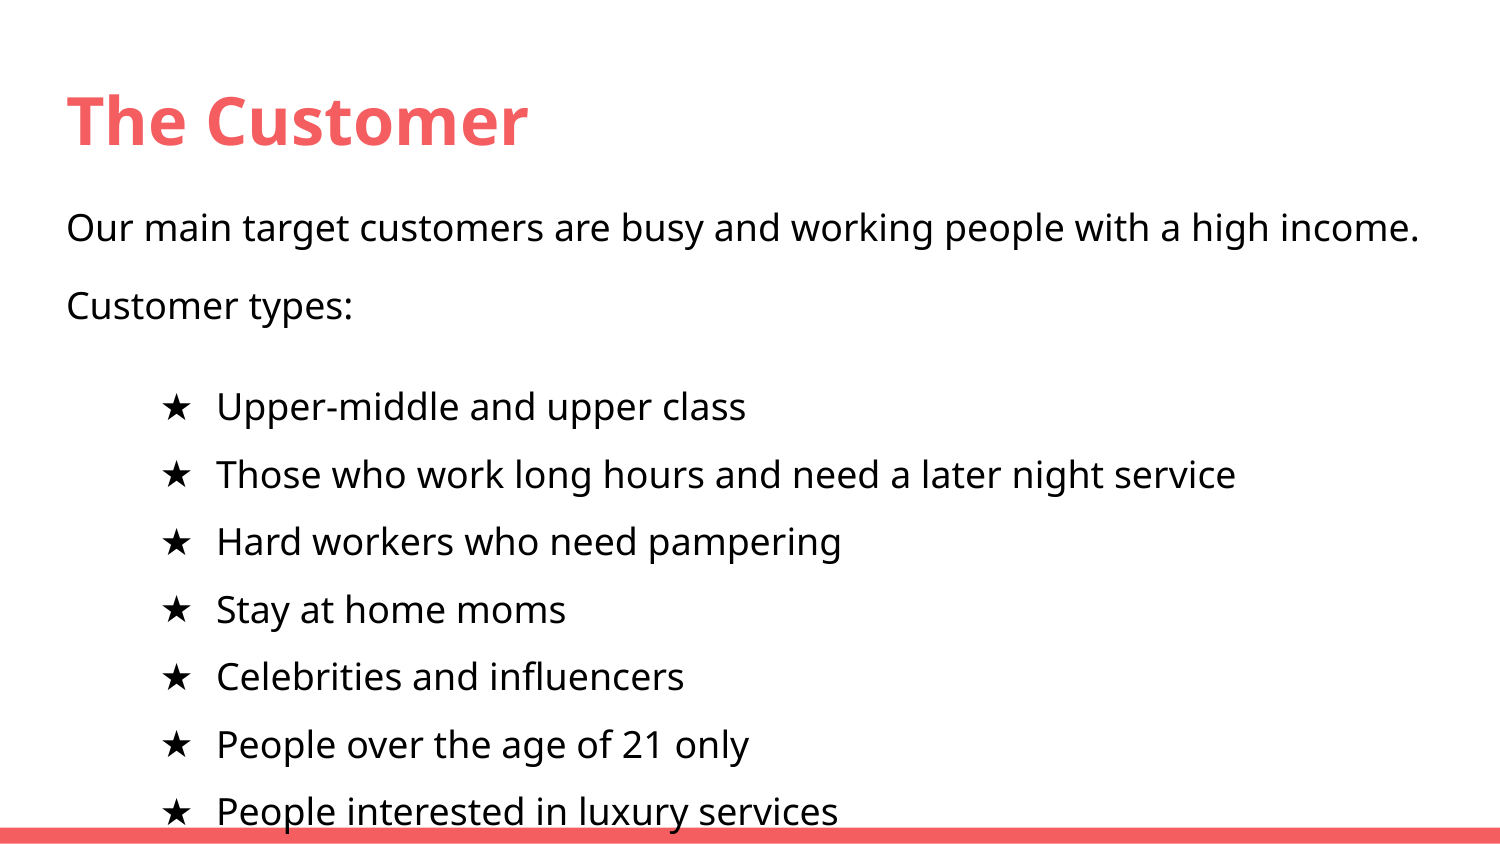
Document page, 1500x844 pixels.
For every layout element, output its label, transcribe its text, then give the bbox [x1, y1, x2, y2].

title The Customer [51, 64, 1449, 167]
list Our main target customers are busy and working people with a high income. Customer types: Upper-middle and upper class Those who work long hours and need a later night service Hard workers who need pampering Stay at home moms Celebrities and influencers People over the age of 21 only People interested in luxury services [51, 189, 1449, 844]
